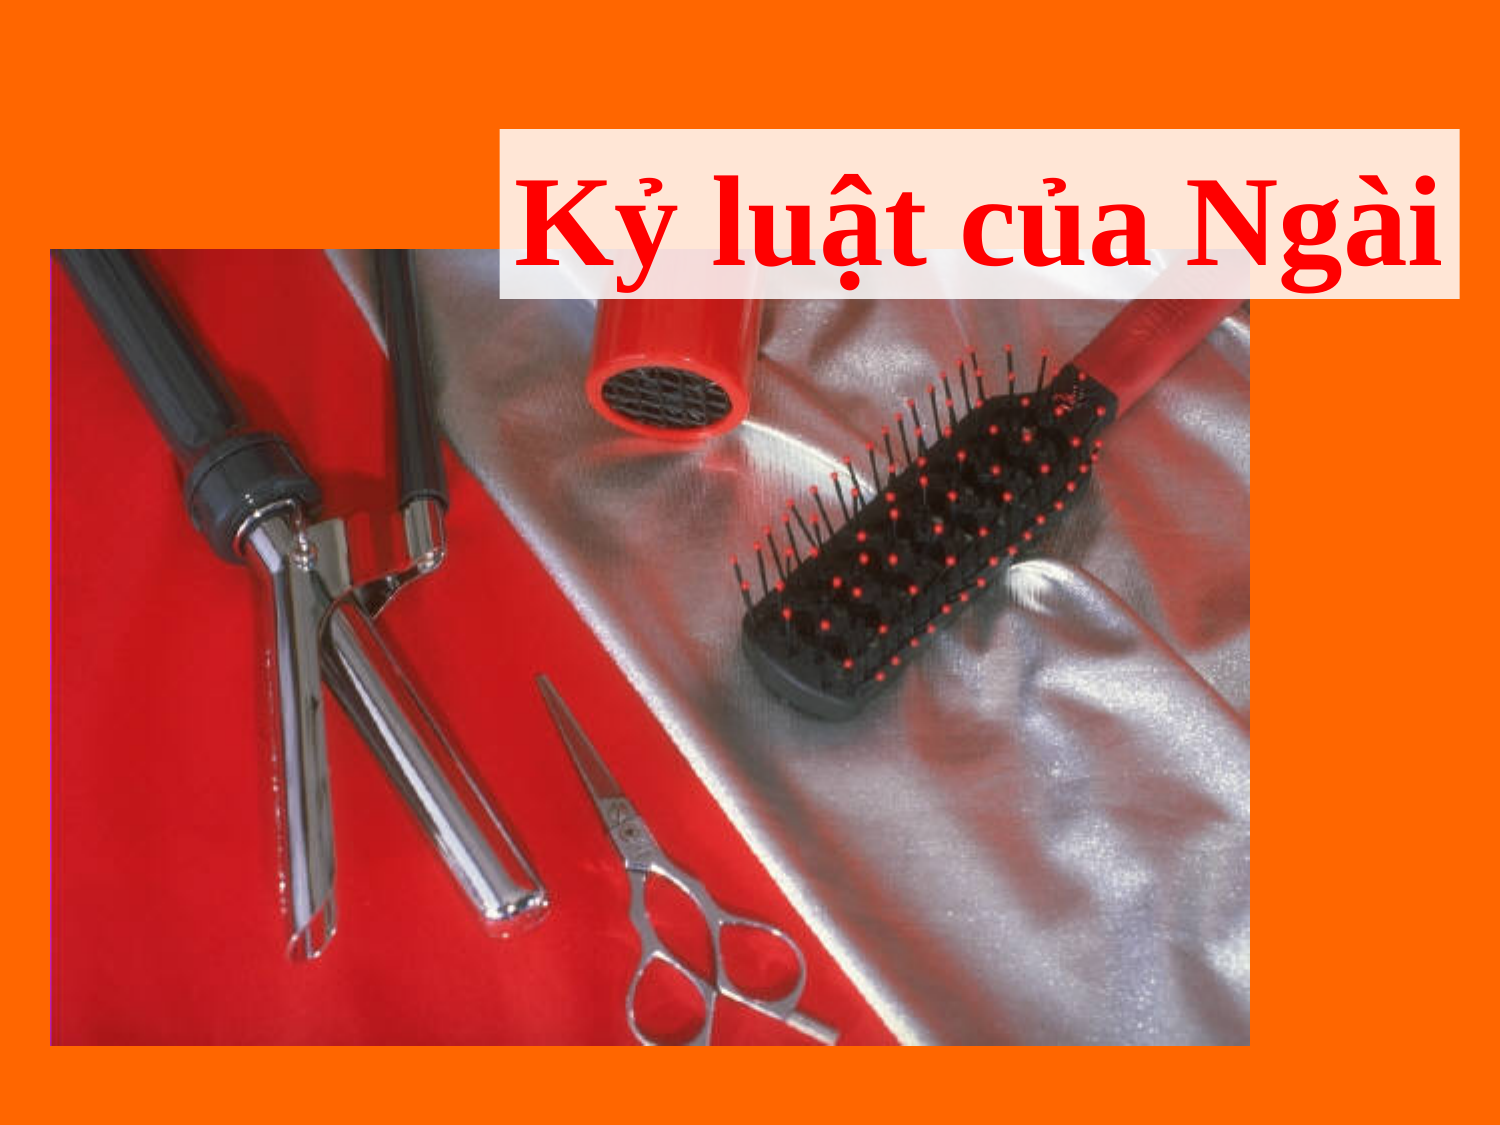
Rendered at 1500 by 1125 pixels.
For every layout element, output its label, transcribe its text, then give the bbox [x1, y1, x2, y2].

text_box Kỷ luật của Ngài [499, 129, 1460, 299]
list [49, 249, 1251, 1046]
